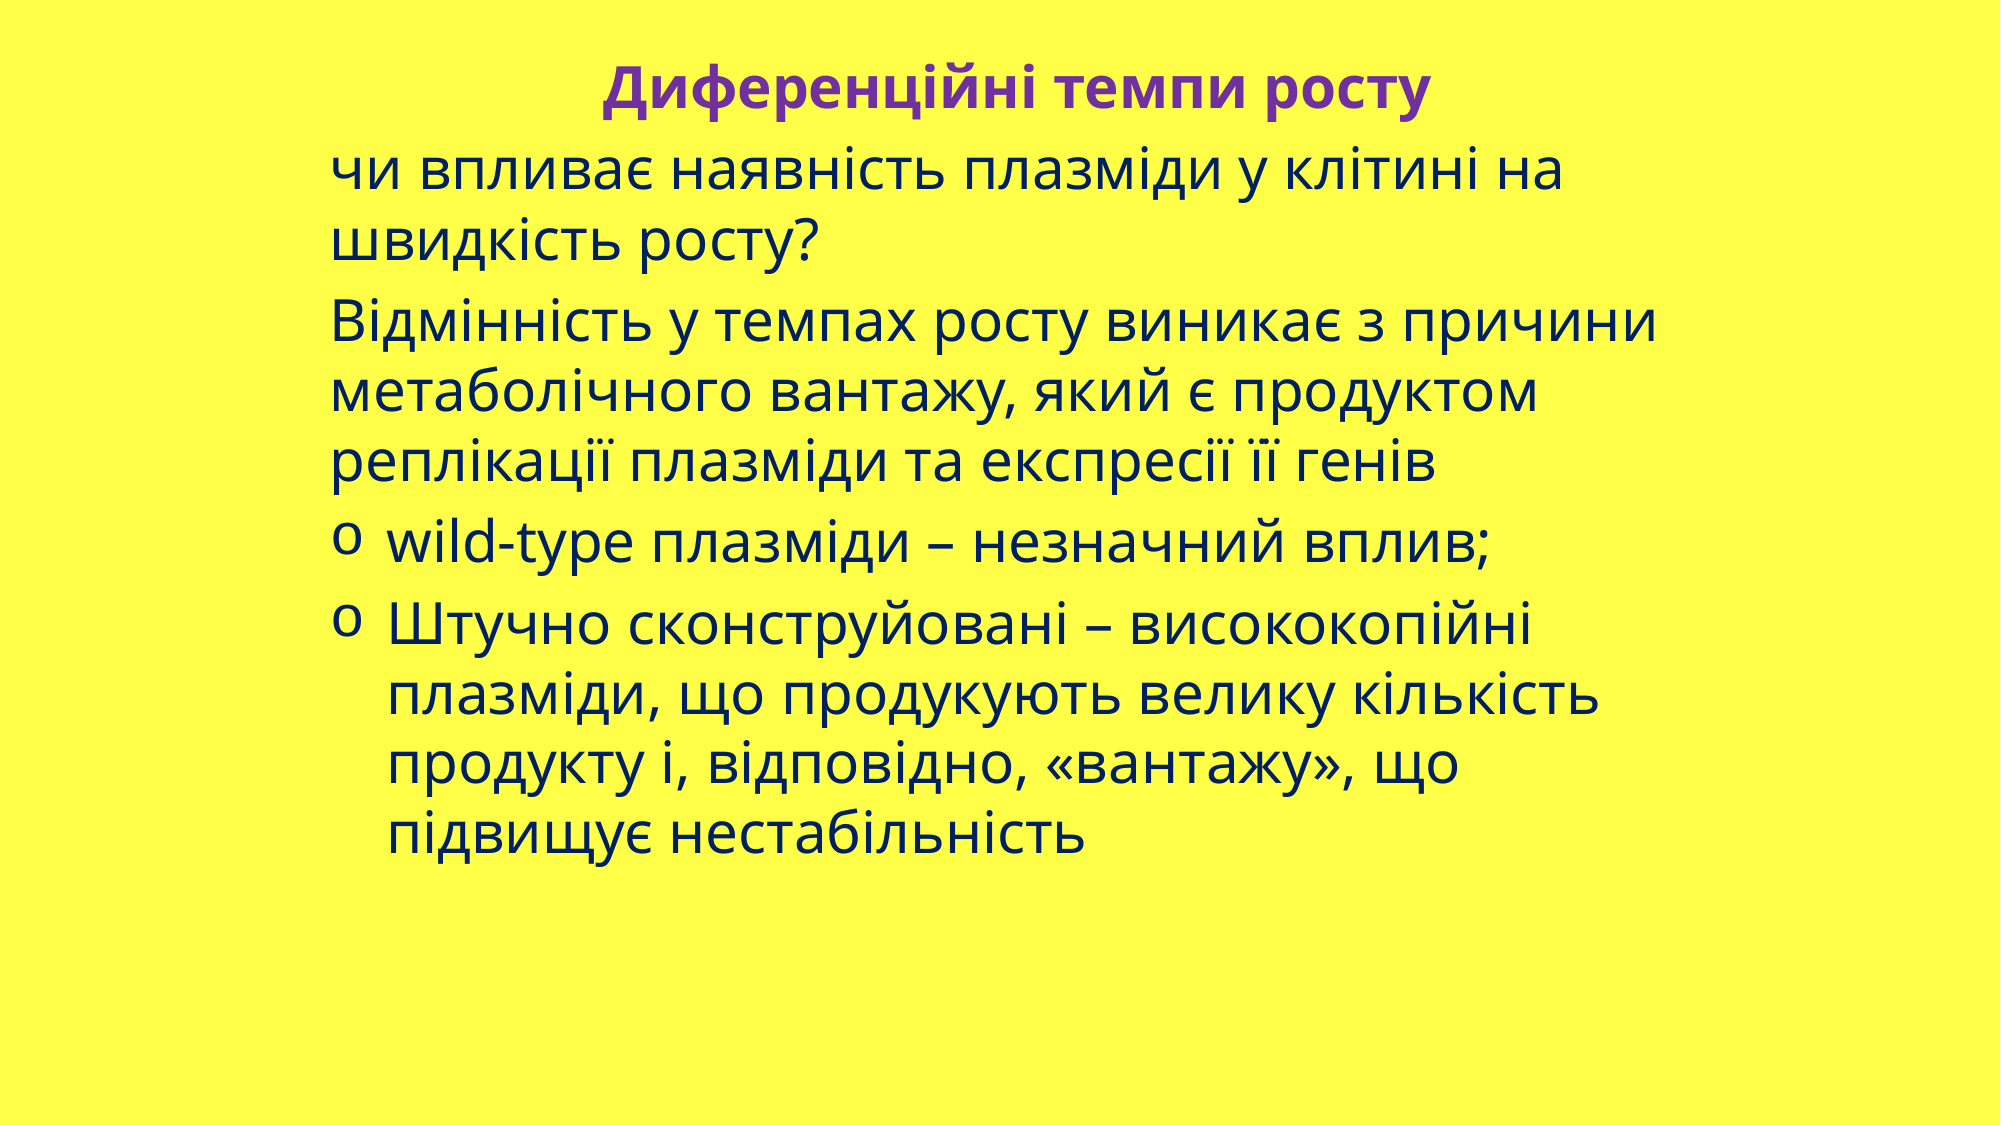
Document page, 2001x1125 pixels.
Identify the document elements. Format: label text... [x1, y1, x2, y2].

list Диференційні темпи росту чи впливає наявність плазміди у клітині на швидкість росту? Відмінність у темпах росту виникає з причини метаболічного вантажу, який є продуктом реплікації плазміди та експресії її генів wild-type плазміди – незначний вплив; Штучно сконструйовані – висококопійні плазміди, що продукують велику кількість продукту і, відповідно, «вантажу», що підвищує нестабільність [314, 42, 1721, 1046]
